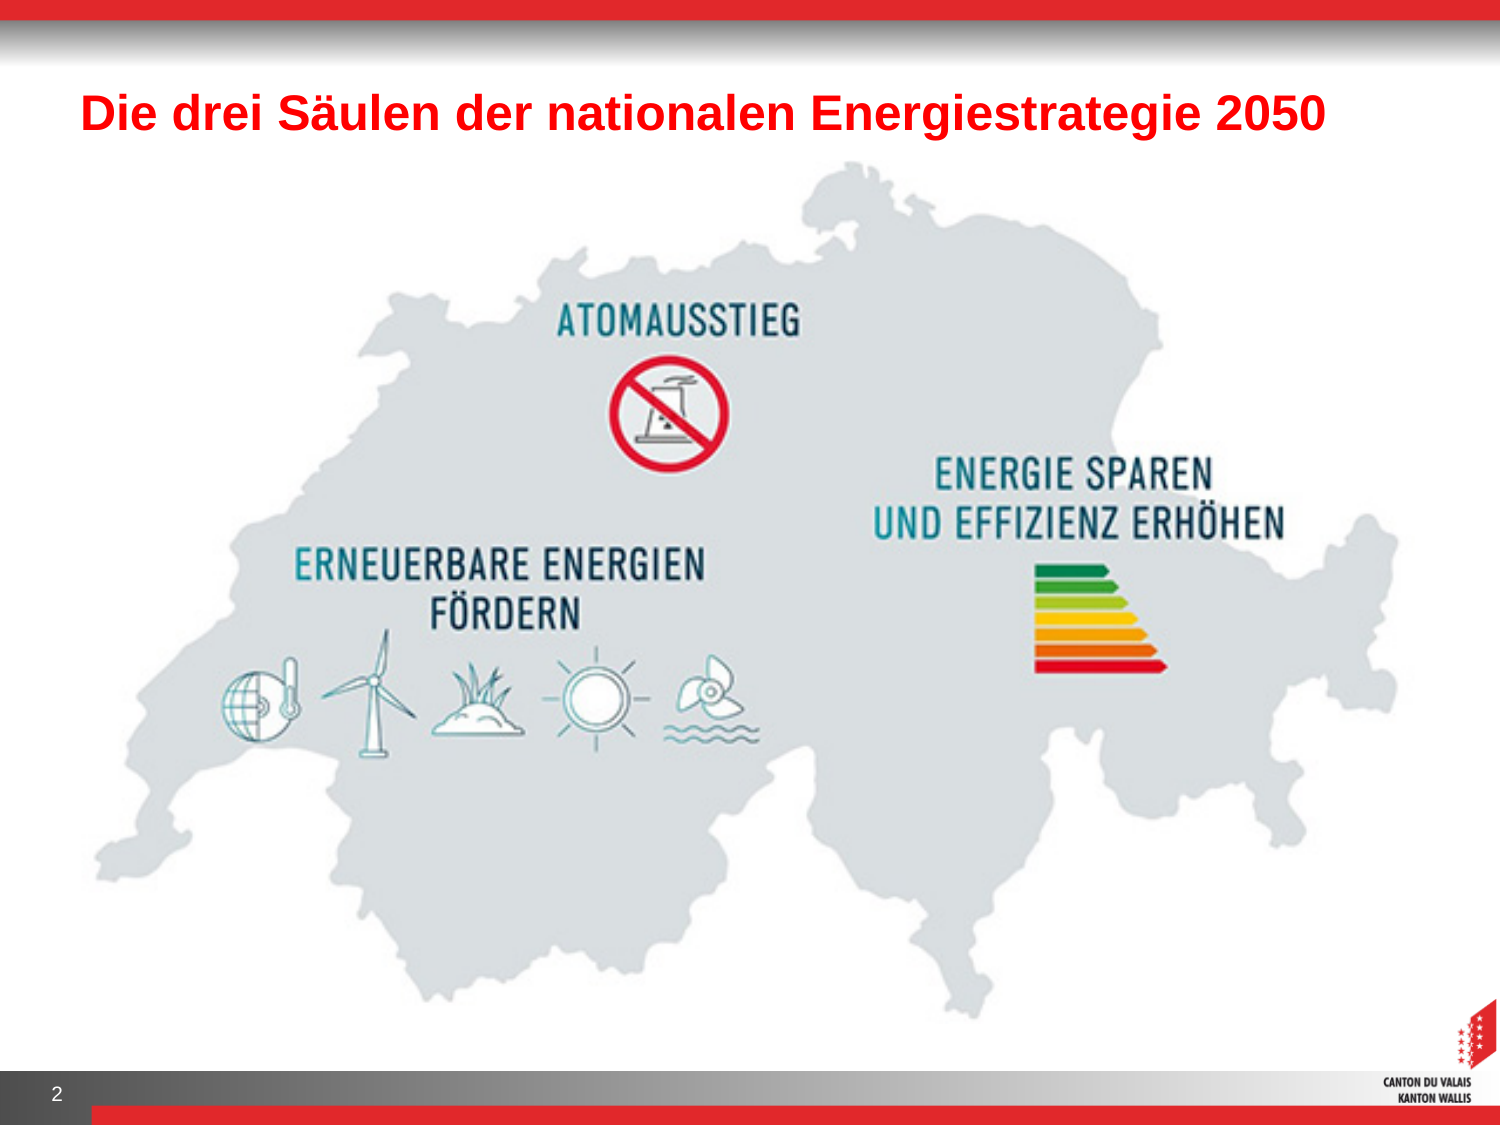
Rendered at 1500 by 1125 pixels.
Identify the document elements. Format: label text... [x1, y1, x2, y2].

title Die drei Säulen der nationalen Energiestrategie 2050 [64, 72, 1449, 149]
slide_number 2 [7, 1073, 79, 1114]
picture [1382, 997, 1498, 1105]
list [64, 160, 1443, 1024]
